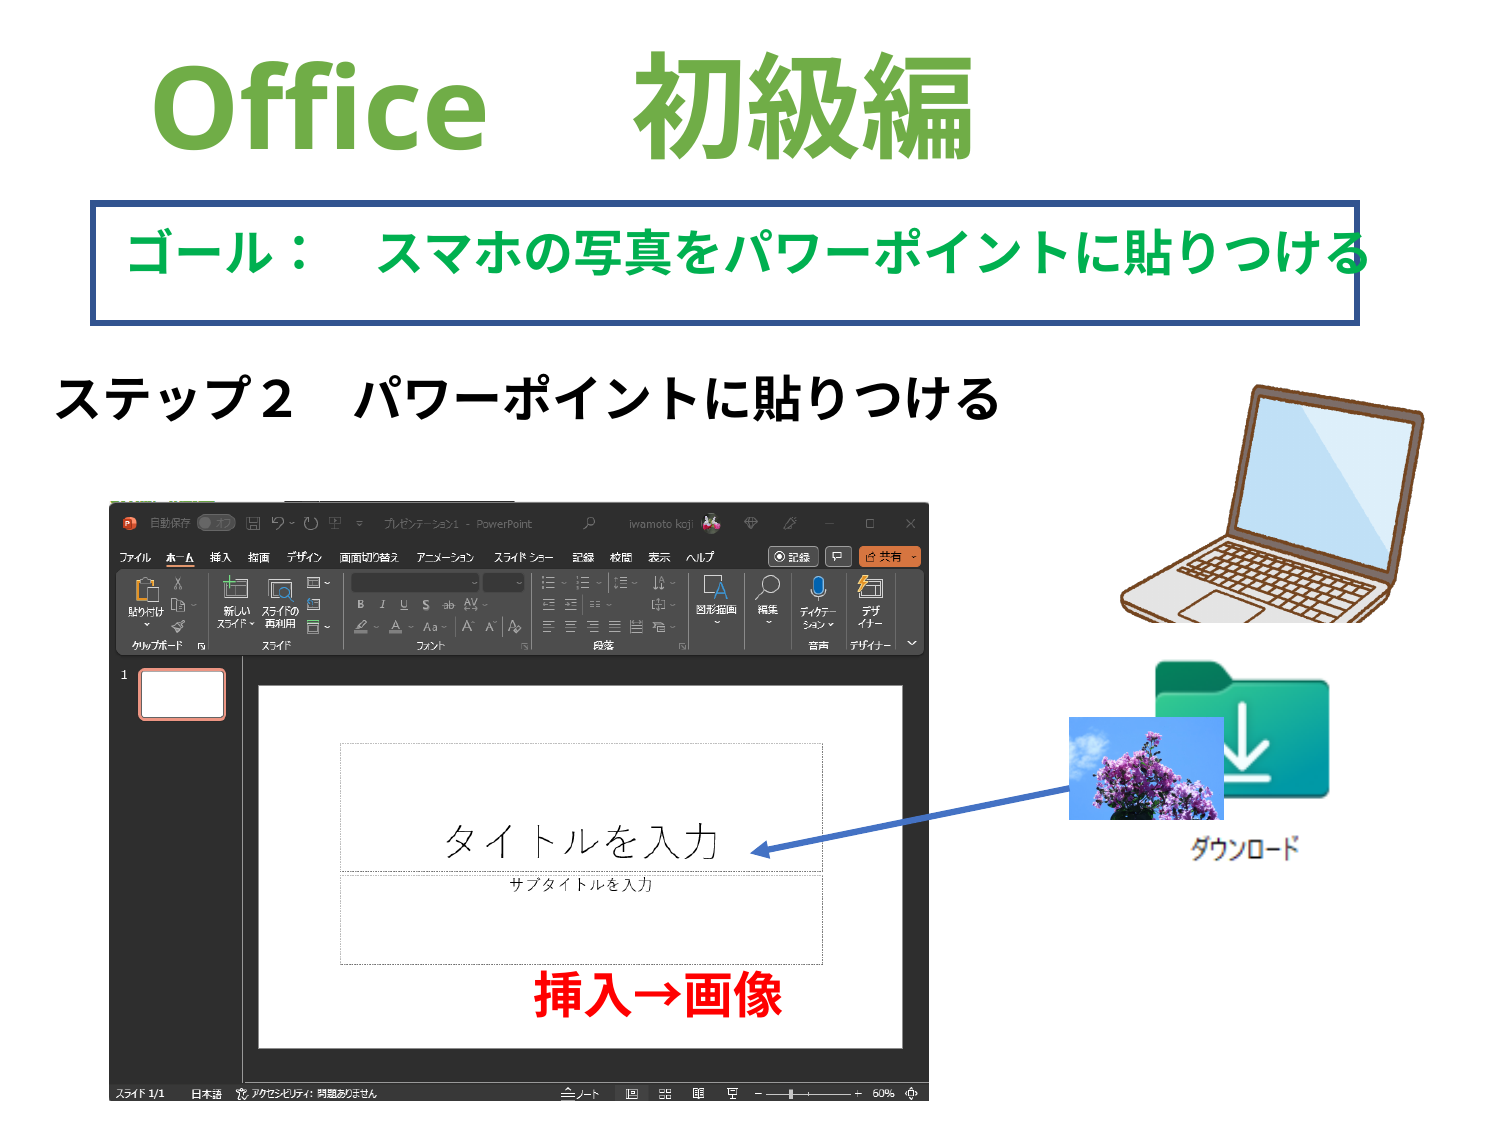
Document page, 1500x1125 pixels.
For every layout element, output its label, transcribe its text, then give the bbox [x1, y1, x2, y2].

text_box Office 初級編 [0, 41, 1125, 182]
text_box ステップ２ パワーポイントに貼りつける [37, 360, 1018, 436]
text_box [92, 202, 1358, 324]
picture [1069, 342, 1429, 886]
text_box ゴール： スマホの写真をパワーポイントに貼りつける [109, 221, 1391, 324]
picture [109, 501, 929, 1101]
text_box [749, 788, 1070, 854]
